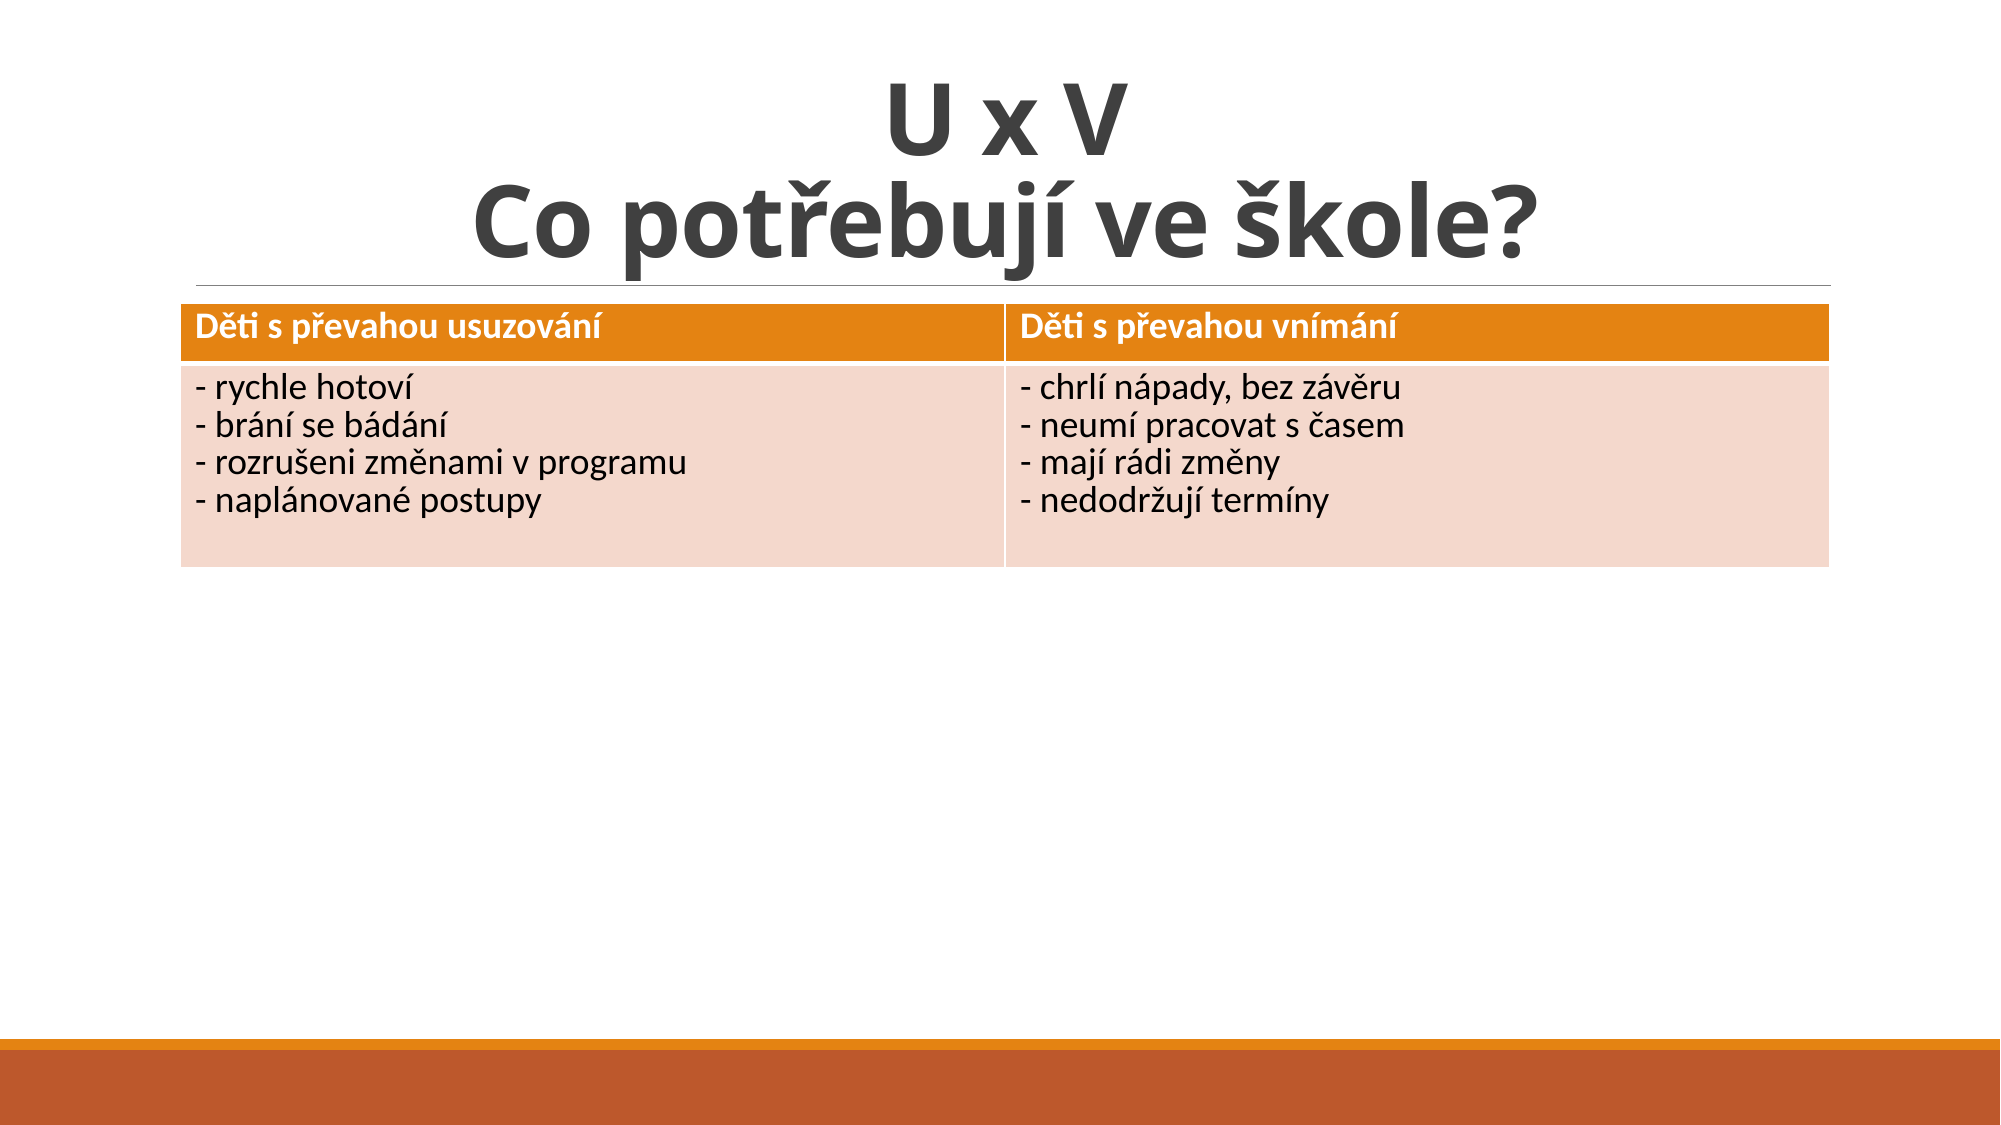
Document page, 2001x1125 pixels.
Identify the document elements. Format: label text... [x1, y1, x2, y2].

title U x V Co potřebují ve škole? [180, 47, 1830, 285]
table_cell - chrlí nápady, bez závěru - neumí pracovat s časem - mají rádi změny - nedodržují termíny [1006, 366, 1829, 567]
table_header Děti s převahou vnímání [1006, 304, 1829, 361]
table_cell - rychle hotoví - brání se bádání - rozrušeni změnami v programu - naplánované postupy [181, 366, 1004, 567]
table_header Děti s převahou usuzování [181, 304, 1004, 361]
